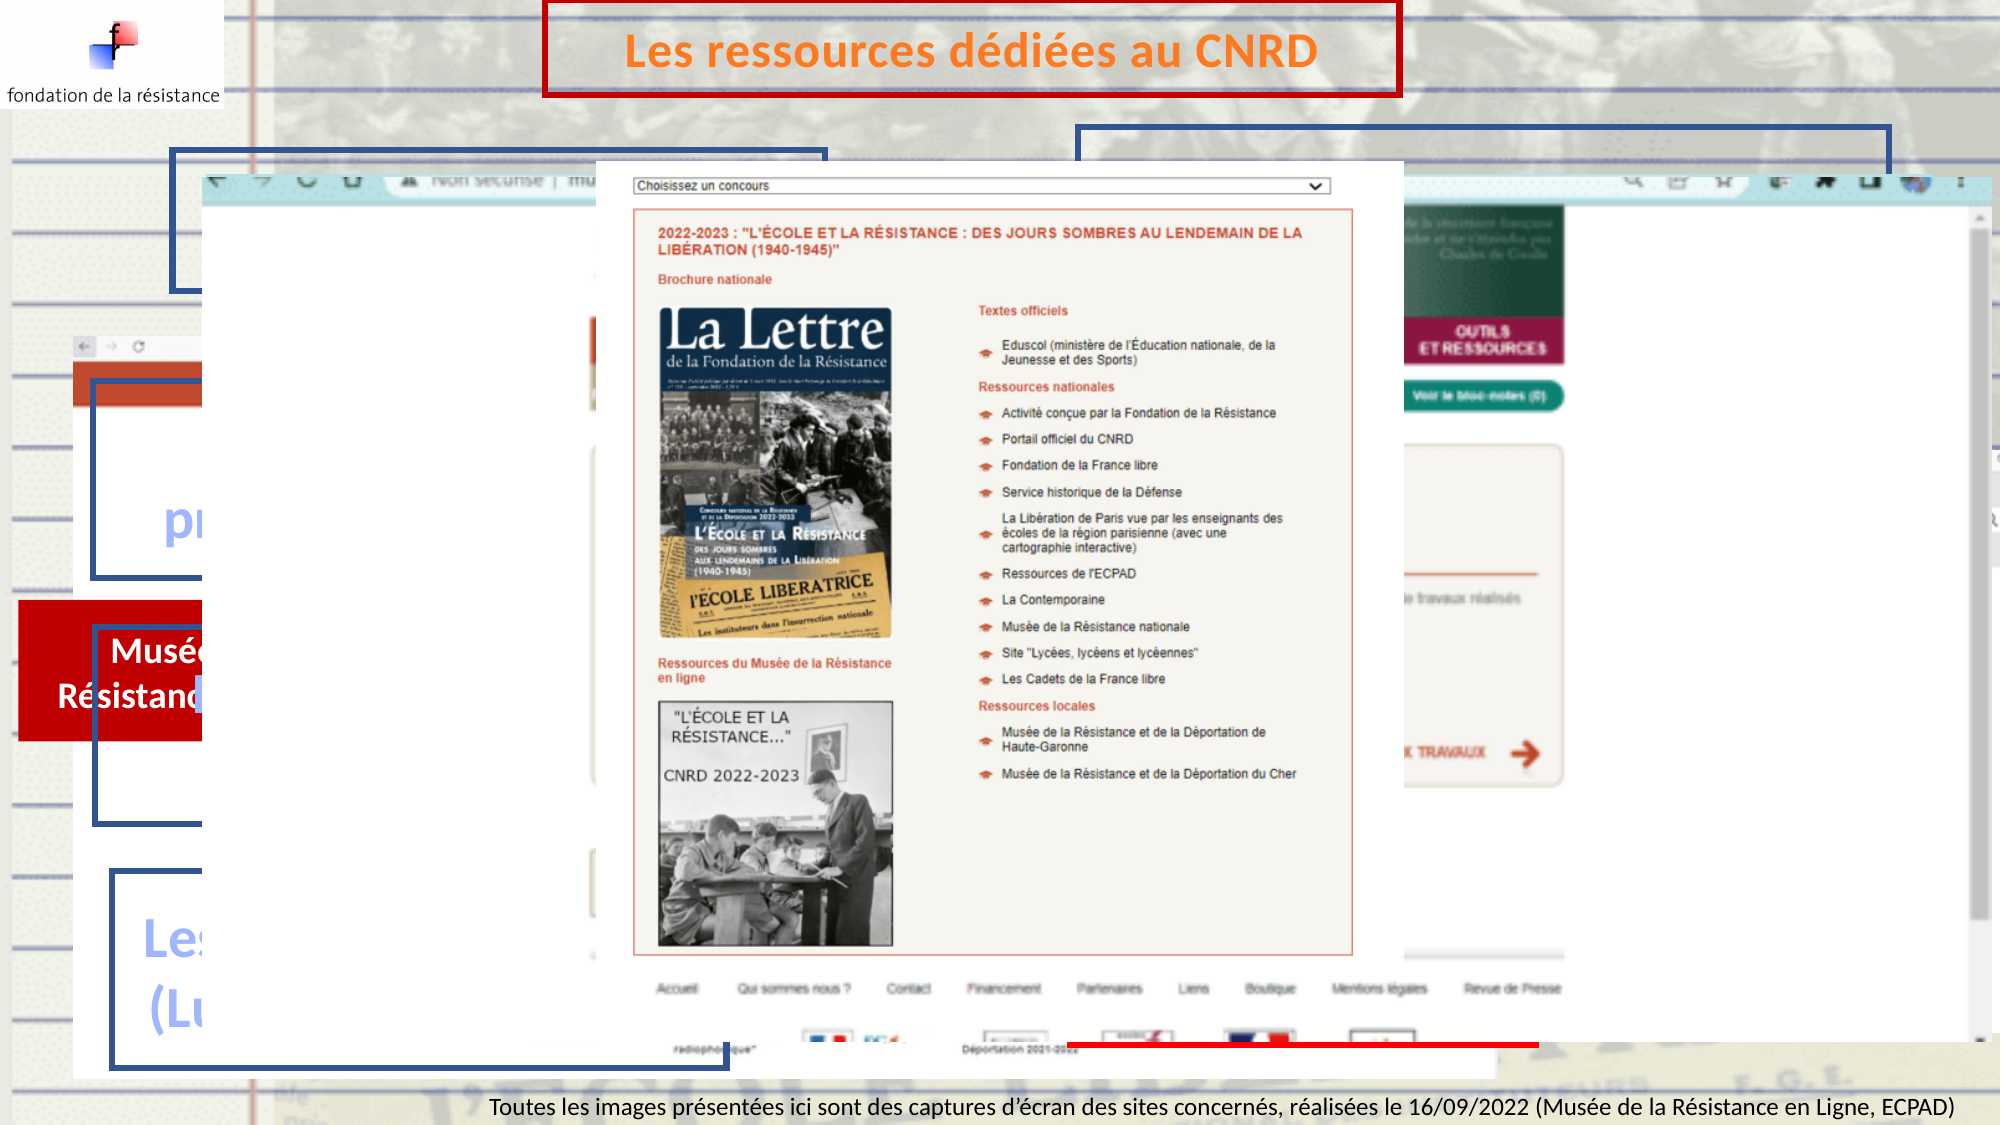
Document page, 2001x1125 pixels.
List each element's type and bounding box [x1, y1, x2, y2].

picture [0, 0, 2000, 1125]
text_box [18, 336, 1498, 1079]
